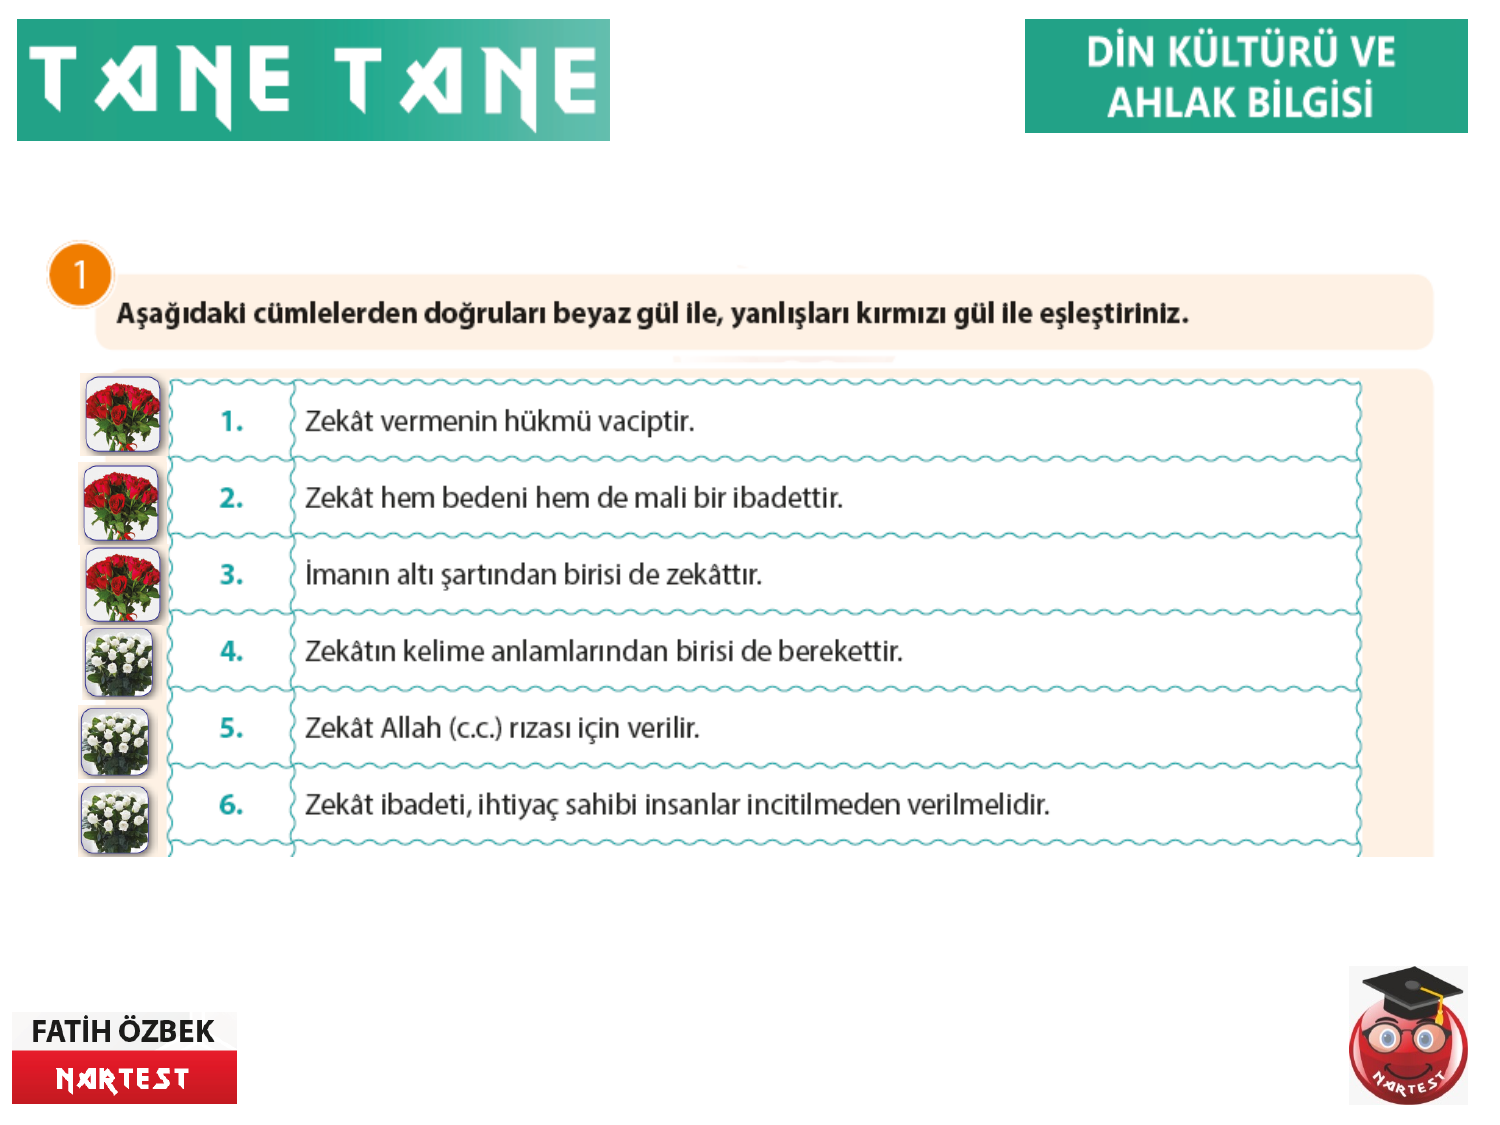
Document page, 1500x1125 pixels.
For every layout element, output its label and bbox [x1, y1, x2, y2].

picture [1025, 18, 1469, 134]
picture [1349, 965, 1469, 1105]
picture [45, 231, 1445, 857]
picture [11, 1012, 237, 1104]
picture [17, 18, 611, 142]
